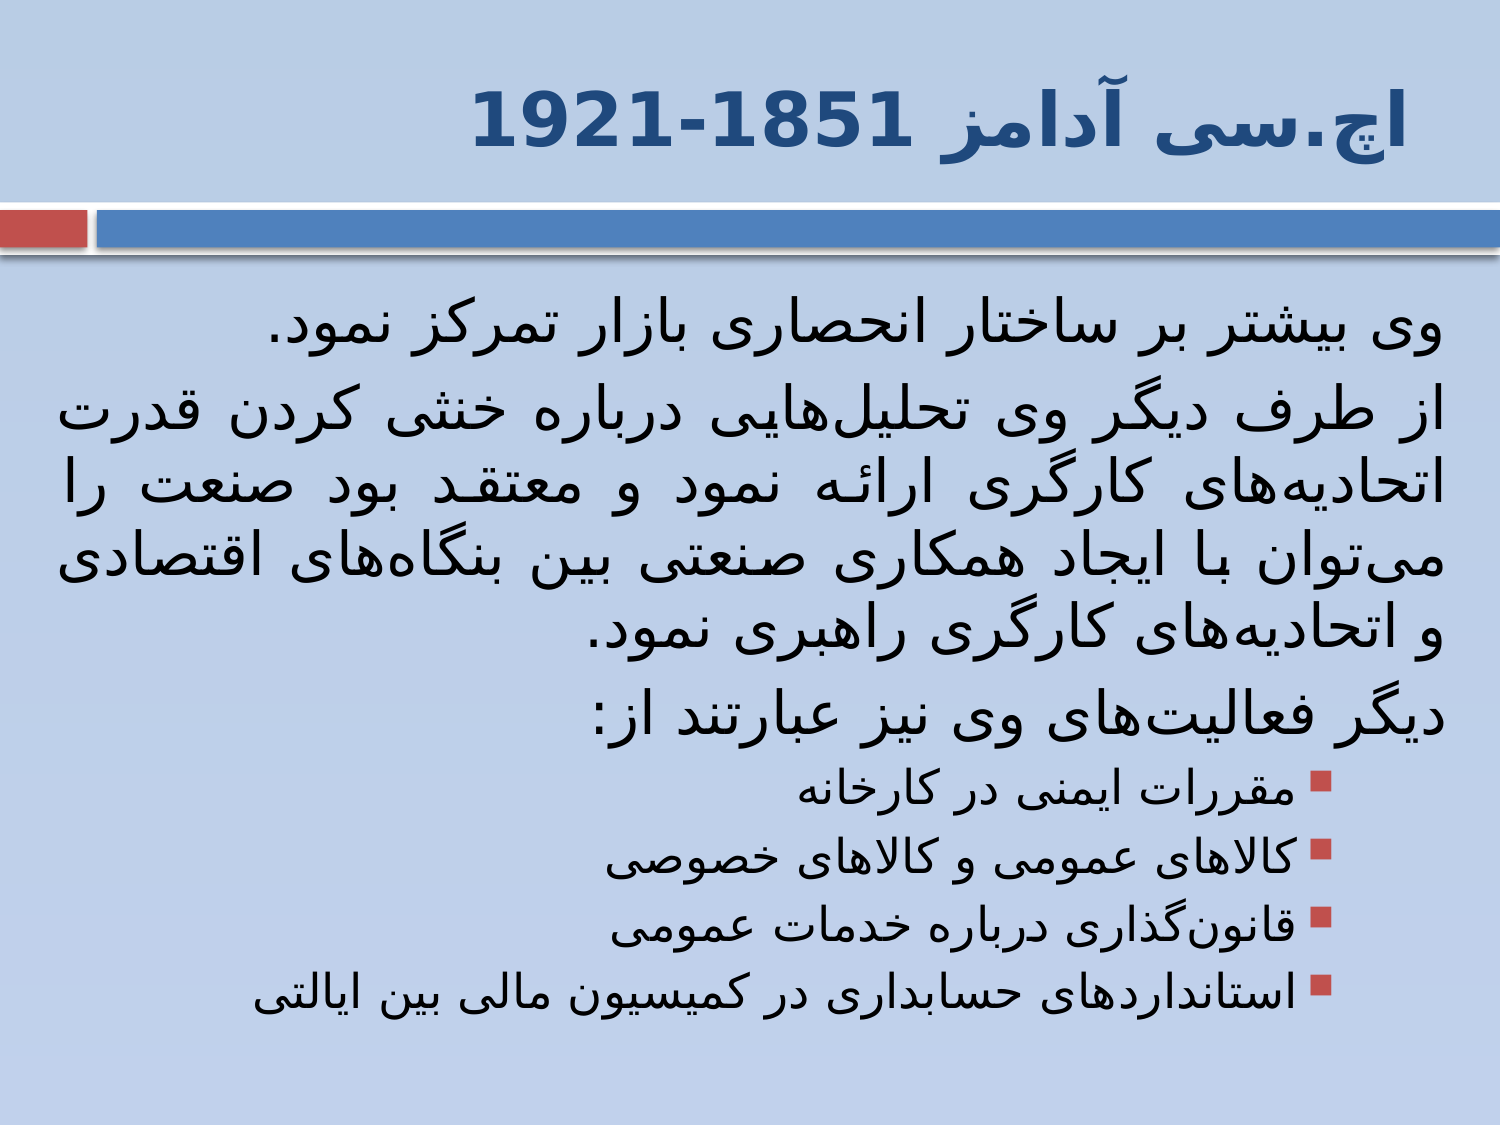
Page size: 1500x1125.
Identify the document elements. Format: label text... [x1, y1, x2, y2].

title اچ.سی آدامز 1851-1921 [87, 44, 1425, 188]
list وی بیشتر بر ساختار انحصاری بازار تمرکز نمود. از طرف دیگر وی تحلیل‌هایی درباره خنثی کردن قدرت اتحادیه‌های کارگری ارائه نمود و معتقد بود صنعت را می‌توان با ایجاد همکاری صنعتی بین بنگاه‌های اقتصادی و اتحادیه‌های کارگری راهبری نمود. دیگر فعالیت‌های وی نیز عبارتند از: مقررات ایمنی در کارخانه کالاهای عمومی و کالا‌های خصوصی قانون‌گذاری درباره خدمات عمومی استاندارد‌های حسابداری در کمیسیون مالی بین ایالتی [37, 275, 1463, 1100]
